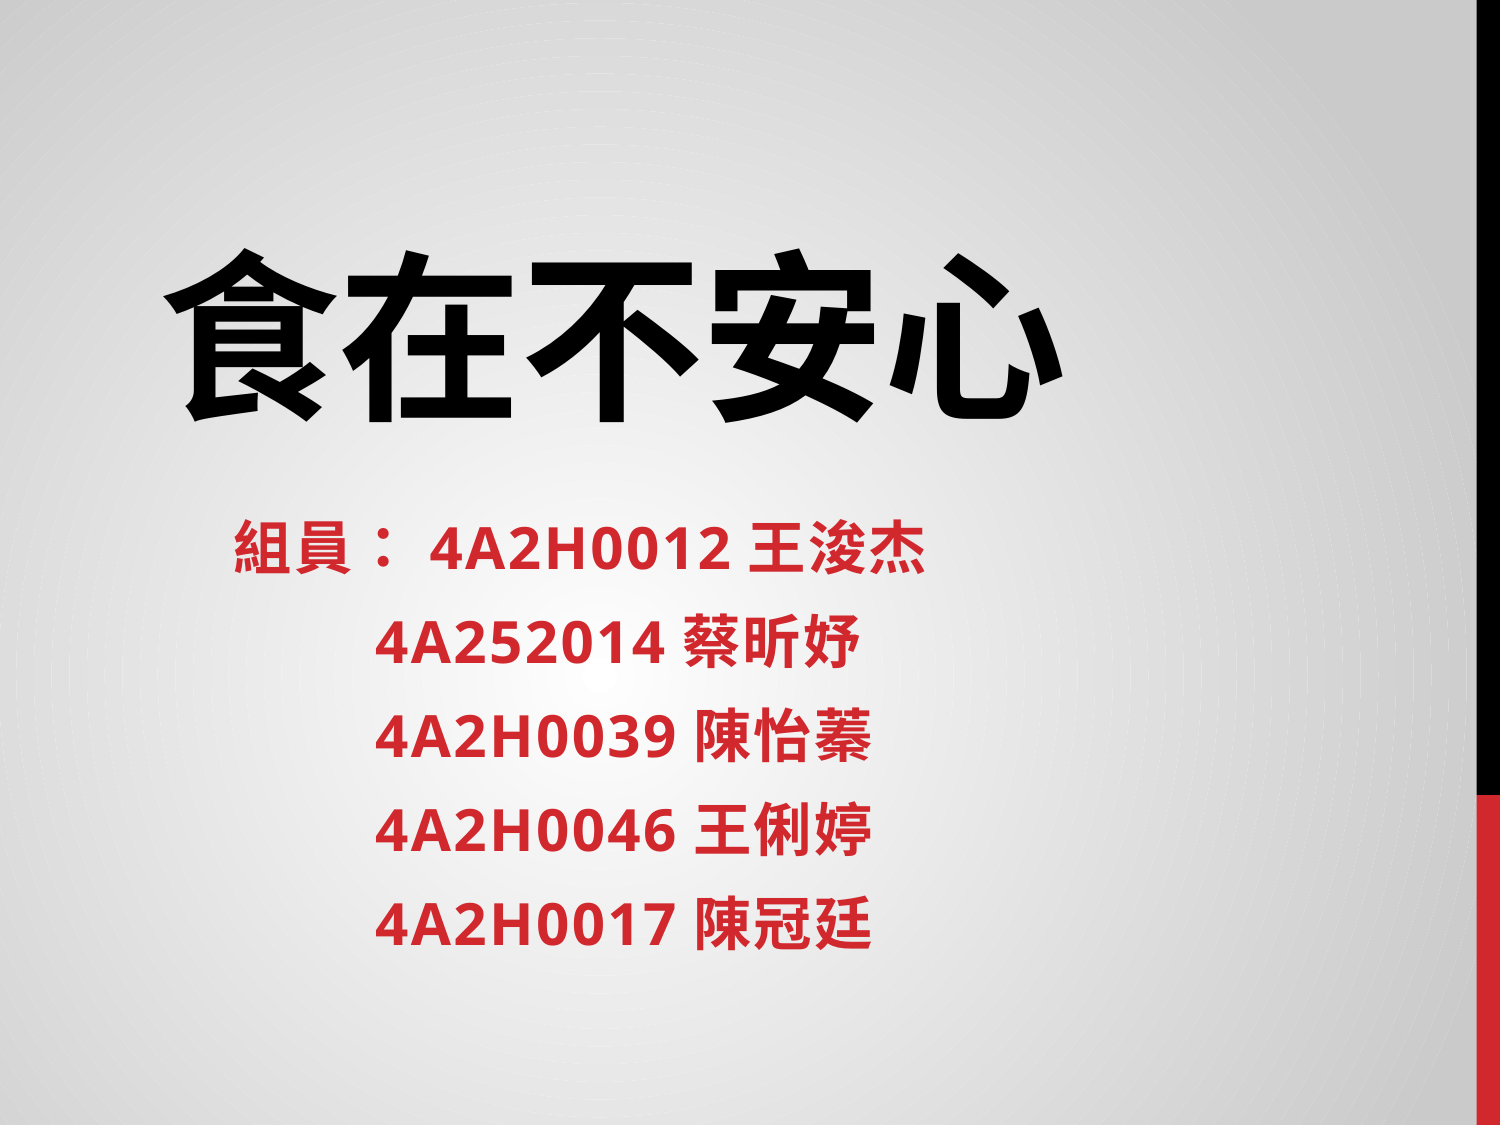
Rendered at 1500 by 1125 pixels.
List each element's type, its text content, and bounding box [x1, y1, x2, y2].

subtitle 組員：4a2h0012王浚杰 4a252014蔡昕妤 4a2h0039陳怡蓁 4a2h0046王俐婷 4a2h0017陳冠廷 [218, 503, 1269, 988]
title 食在不安心 [112, 208, 1388, 458]
